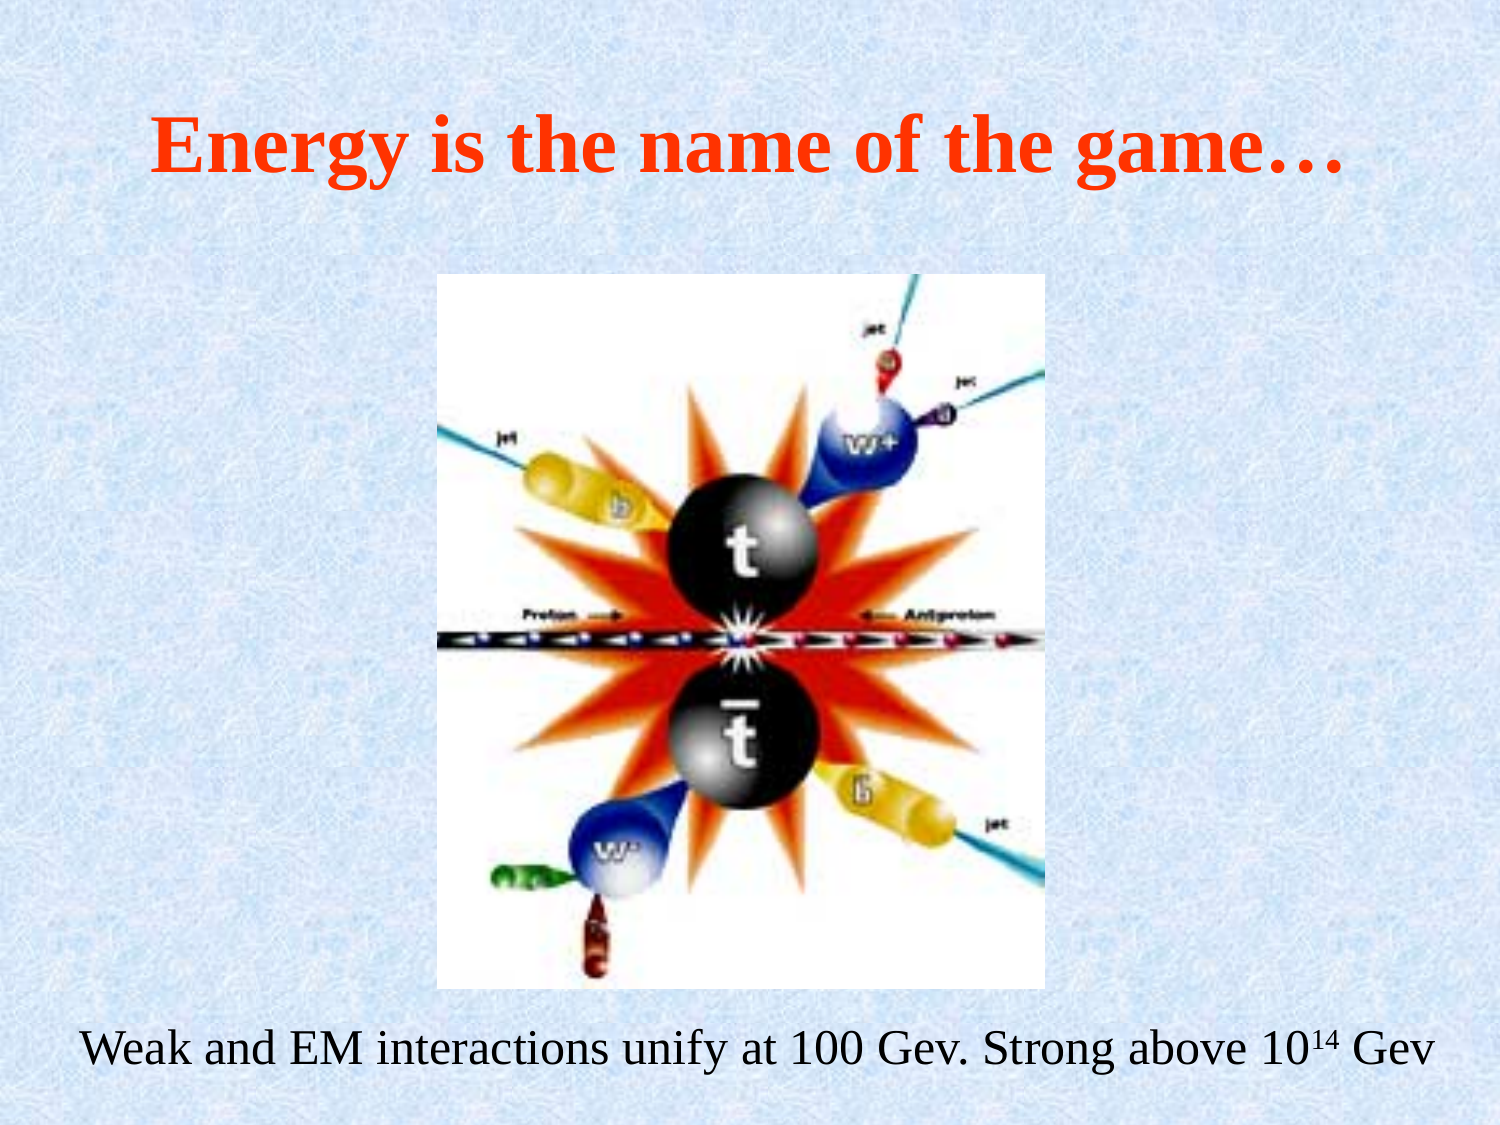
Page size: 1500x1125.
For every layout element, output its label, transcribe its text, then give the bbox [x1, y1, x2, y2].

picture [0, 0, 1500, 1125]
text_box Weak and EM interactions unify at 100 Gev. Strong above 1014 Gev [64, 1006, 1451, 1082]
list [437, 274, 1045, 989]
title Energy is the name of the game… [75, 45, 1425, 233]
